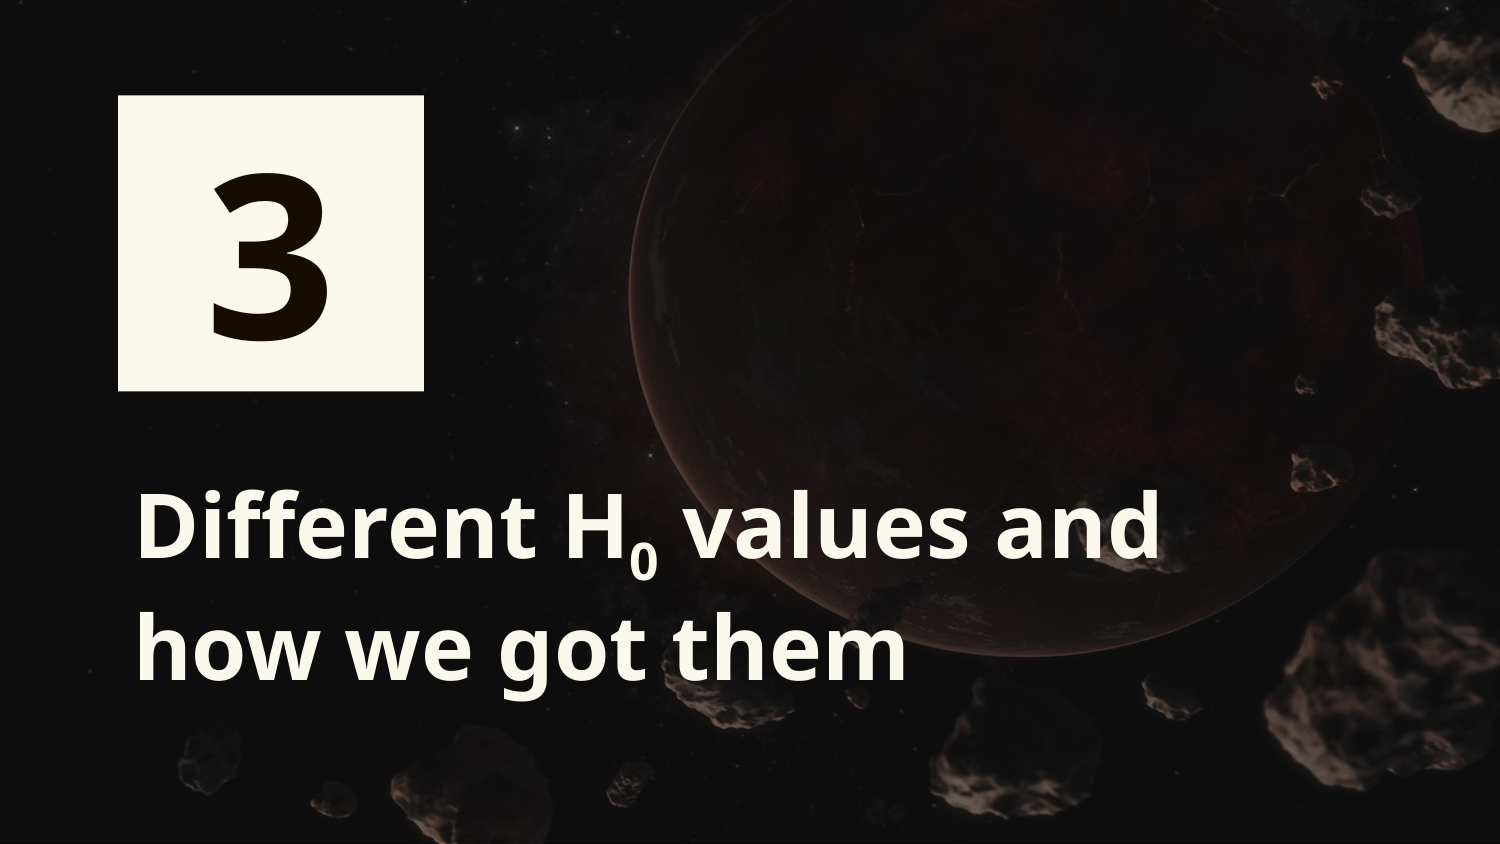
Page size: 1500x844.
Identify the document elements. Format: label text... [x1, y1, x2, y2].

title 3 [118, 95, 424, 392]
title Different H0 values and how we got them [118, 453, 1296, 705]
